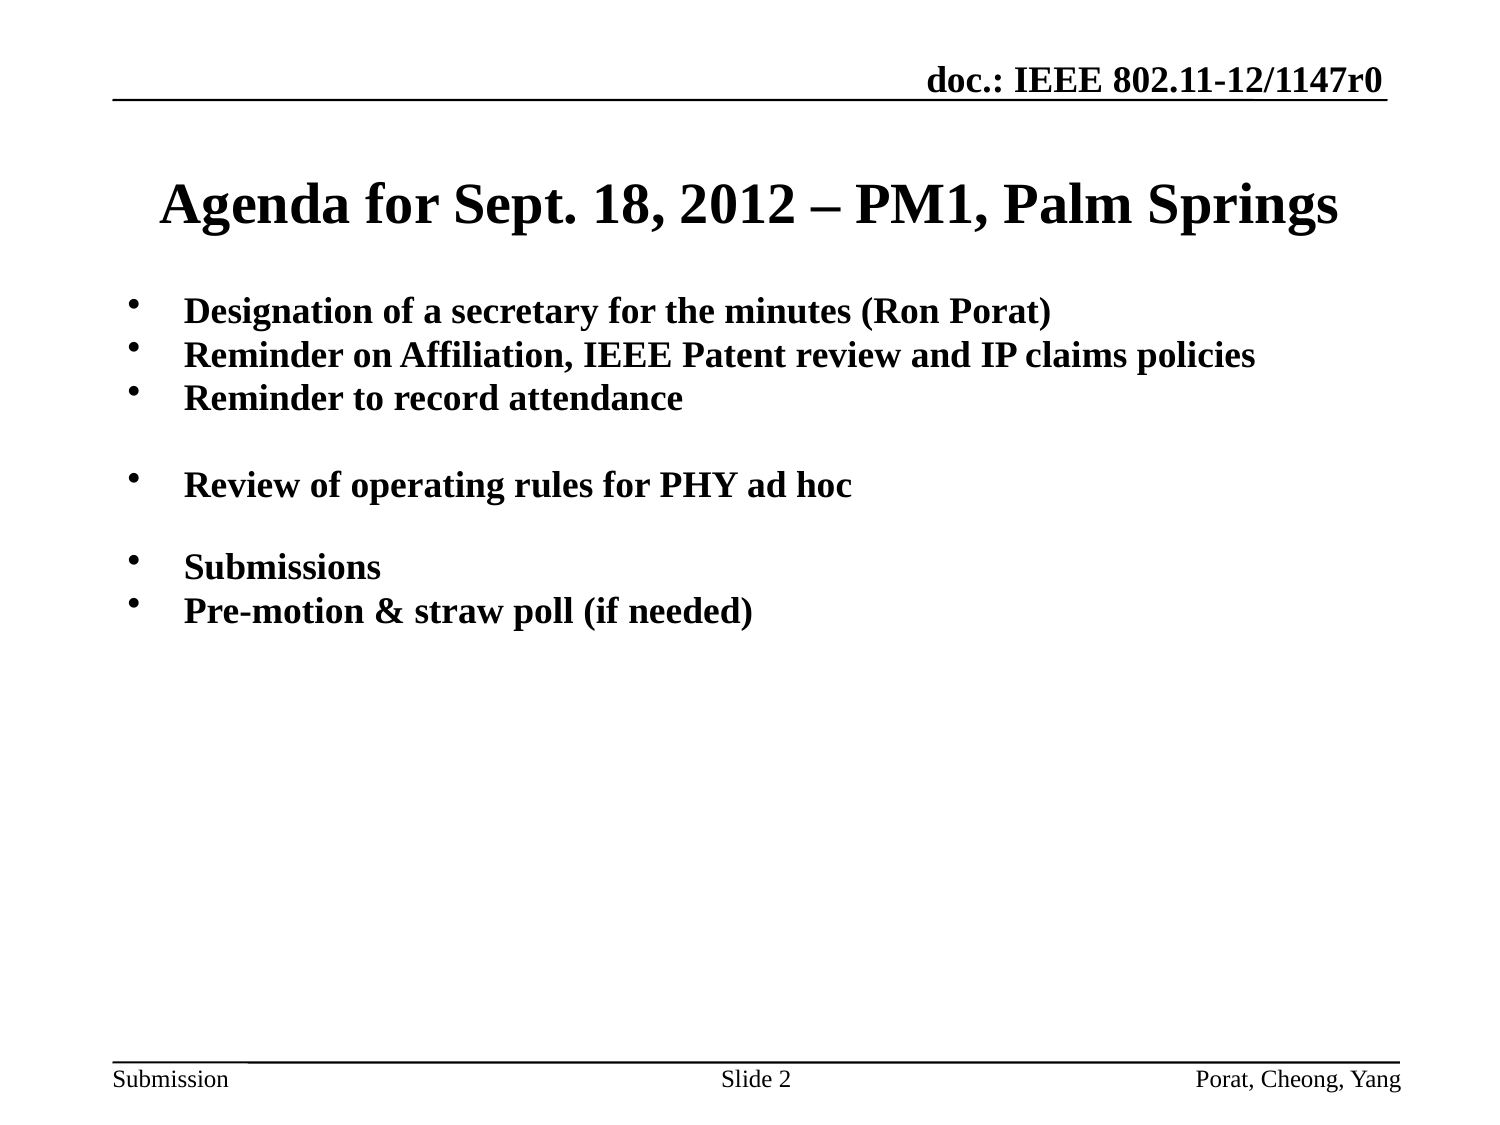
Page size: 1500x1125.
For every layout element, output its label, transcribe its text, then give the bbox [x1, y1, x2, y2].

footer Porat, Cheong, Yang [1192, 1061, 1402, 1093]
text_box Agenda for Sept. 18, 2012 – PM1, Palm Springs [112, 112, 1388, 287]
text_box Designation of a secretary for the minutes (Ron Porat) Reminder on Affiliation, IEEE Patent review and IP claims policies Reminder to record attendance Review of operating rules for PHY ad hoc Submissions Pre-motion & straw poll (if needed) [112, 287, 1388, 1050]
slide_number Slide 2 [712, 1061, 800, 1093]
